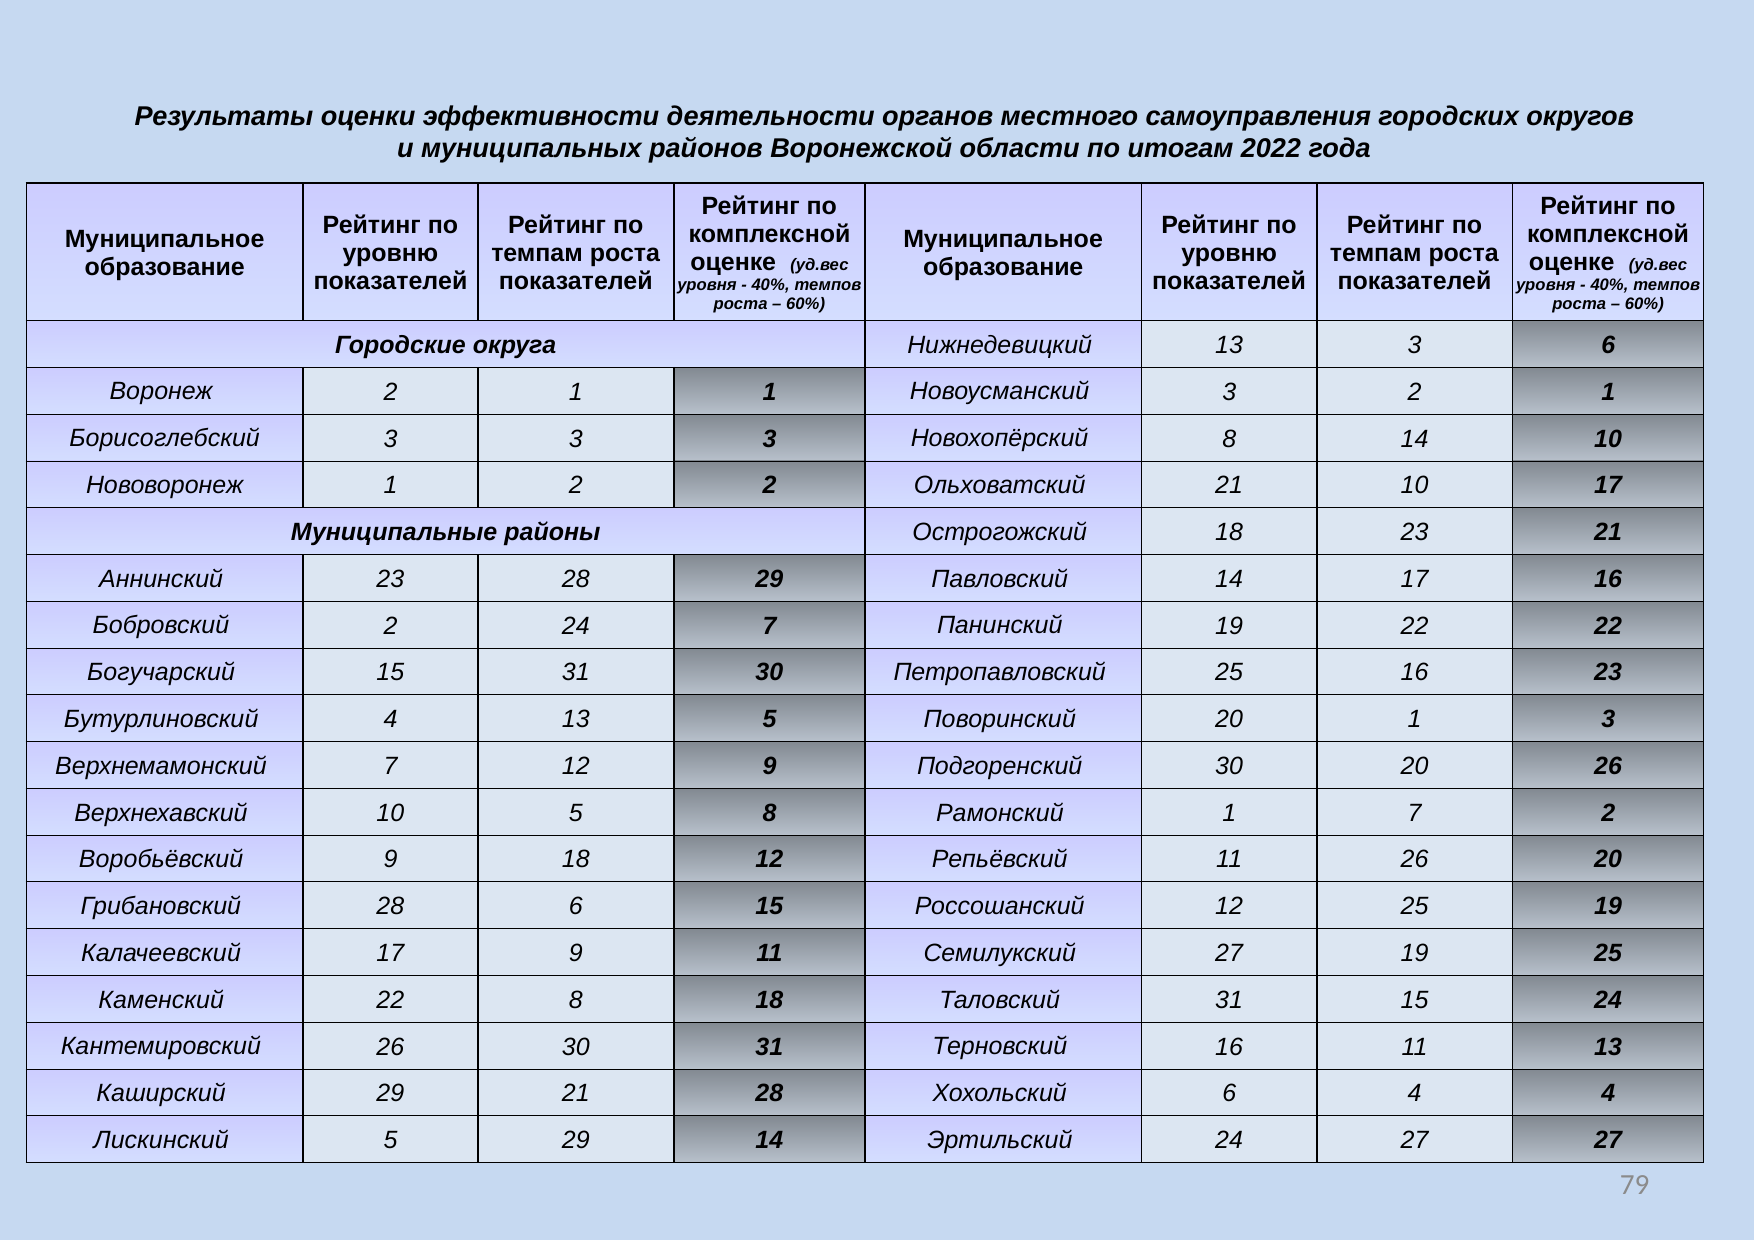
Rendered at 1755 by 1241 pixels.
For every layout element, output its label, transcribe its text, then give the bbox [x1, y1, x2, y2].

table_cell 14 [675, 1116, 864, 1162]
table_cell Семилукский [866, 929, 1141, 975]
table_cell 10 [1318, 462, 1512, 507]
table_cell 28 [675, 1070, 864, 1115]
table_cell Нижнедевицкий [866, 321, 1141, 367]
table_cell 21 [1142, 462, 1316, 507]
table_cell 3 [1142, 368, 1316, 414]
table_cell 31 [1142, 976, 1316, 1022]
table_cell 5 [304, 1116, 477, 1162]
table_cell 4 [1513, 1070, 1703, 1115]
table_cell 21 [1513, 508, 1703, 554]
table_cell 26 [1513, 742, 1703, 788]
table_cell 24 [1513, 976, 1703, 1022]
table_cell 23 [304, 555, 477, 601]
table_cell 3 [479, 415, 673, 461]
table_cell Россошанский [866, 882, 1141, 928]
table_cell 7 [1318, 789, 1512, 835]
table_cell 6 [479, 882, 673, 928]
table_cell 19 [1318, 929, 1512, 975]
table_cell 17 [1318, 555, 1512, 601]
table_cell Верхнехавский [27, 789, 302, 835]
table_cell 6 [1513, 321, 1703, 367]
table_cell 18 [479, 836, 673, 881]
table_cell 2 [1318, 368, 1512, 414]
table_cell 5 [479, 789, 673, 835]
table_header Рейтинг по темпам роста показателей [1318, 184, 1512, 320]
table_cell Борисоглебский [27, 415, 302, 461]
table_cell 7 [675, 602, 864, 648]
table_cell 4 [1318, 1070, 1512, 1115]
table_cell 15 [1318, 976, 1512, 1022]
table_cell 29 [304, 1070, 477, 1115]
table_cell 27 [1513, 1116, 1703, 1162]
table_cell 30 [1142, 742, 1316, 788]
table_cell 22 [1318, 602, 1512, 648]
table_cell 13 [1513, 1023, 1703, 1069]
table_cell 17 [304, 929, 477, 975]
table_cell 11 [1142, 836, 1316, 881]
table_cell Бутурлиновский [27, 695, 302, 741]
table_cell 2 [675, 462, 864, 507]
table_cell 16 [1513, 555, 1703, 601]
table_cell 8 [1142, 415, 1316, 461]
table_cell 13 [479, 695, 673, 741]
table_cell 20 [1142, 695, 1316, 741]
table_cell 18 [675, 976, 864, 1022]
table_cell Бобровский [27, 602, 302, 648]
table_cell Верхнемамонский [27, 742, 302, 788]
table_cell Павловский [866, 555, 1141, 601]
table_cell Каменский [27, 976, 302, 1022]
table_cell 2 [479, 462, 673, 507]
table_cell Богучарский [27, 649, 302, 694]
table_cell 25 [1142, 649, 1316, 694]
table_cell 19 [1142, 602, 1316, 648]
table_cell Калачеевский [27, 929, 302, 975]
table_cell 13 [1142, 321, 1316, 367]
table_cell Ольховатский [866, 462, 1141, 507]
table_cell Кантемировский [27, 1023, 302, 1069]
table_cell 12 [1142, 882, 1316, 928]
table_cell 9 [675, 742, 864, 788]
table_cell 10 [1513, 415, 1703, 461]
table_cell 10 [304, 789, 477, 835]
table_cell 1 [1513, 368, 1703, 414]
table_cell 15 [304, 649, 477, 694]
table_cell Муниципальные районы [27, 508, 864, 554]
table_cell 3 [1513, 695, 1703, 741]
table_cell Рамонский [866, 789, 1141, 835]
table_cell Петропавловский [866, 649, 1141, 694]
table_cell 23 [1513, 649, 1703, 694]
table_cell 2 [304, 368, 477, 414]
table_cell 15 [675, 882, 864, 928]
table_cell 30 [479, 1023, 673, 1069]
table_cell Нововоронеж [27, 462, 302, 507]
table_cell Поворинский [866, 695, 1141, 741]
table_cell 26 [1318, 836, 1512, 881]
table_cell Репьёвский [866, 836, 1141, 881]
table_cell Аннинский [27, 555, 302, 601]
table_cell 31 [675, 1023, 864, 1069]
table_cell Терновский [866, 1023, 1141, 1069]
table_cell 8 [675, 789, 864, 835]
table_cell 14 [1142, 555, 1316, 601]
table_cell 2 [1513, 789, 1703, 835]
table_cell 17 [1513, 462, 1703, 507]
table_cell 4 [304, 695, 477, 741]
table_cell 29 [675, 555, 864, 601]
table_cell 18 [1142, 508, 1316, 554]
table_cell 9 [304, 836, 477, 881]
table_cell 14 [1318, 415, 1512, 461]
table_cell 23 [1318, 508, 1512, 554]
table_cell 19 [1513, 882, 1703, 928]
table_cell Подгоренский [866, 742, 1141, 788]
table_cell 9 [479, 929, 673, 975]
table_cell 1 [1142, 789, 1316, 835]
table_cell Панинский [866, 602, 1141, 648]
table_cell 22 [304, 976, 477, 1022]
table_cell Воронеж [27, 368, 302, 414]
table_cell 12 [675, 836, 864, 881]
table_header Рейтинг по уровню показателей [304, 184, 477, 320]
table_header Муниципальное образование [27, 184, 302, 320]
table_cell Каширский [27, 1070, 302, 1115]
table_cell 25 [1318, 882, 1512, 928]
table_cell Воробьёвский [27, 836, 302, 881]
table_cell Хохольский [866, 1070, 1141, 1115]
table_cell 27 [1142, 929, 1316, 975]
table_cell Грибановский [27, 882, 302, 928]
table_cell Острогожский [866, 508, 1141, 554]
table_cell 5 [675, 695, 864, 741]
table_cell 27 [1318, 1116, 1512, 1162]
table_cell 16 [1318, 649, 1512, 694]
table_cell 3 [675, 415, 864, 461]
table_cell 25 [1513, 929, 1703, 975]
table_header Муниципальное образование [866, 184, 1141, 320]
table_header Рейтинг по комплексной оценке (уд.вес уровня - 40%, темпов роста – 60%) [1513, 184, 1703, 320]
table_cell 16 [1142, 1023, 1316, 1069]
table_cell 29 [479, 1116, 673, 1162]
table_cell 28 [304, 882, 477, 928]
table_cell 7 [304, 742, 477, 788]
table_cell 2 [304, 602, 477, 648]
table_cell 28 [479, 555, 673, 601]
table_cell Новохопёрский [866, 415, 1141, 461]
slide_number 79 [1257, 1163, 1667, 1216]
table_cell 24 [479, 602, 673, 648]
table_cell 26 [304, 1023, 477, 1069]
table_cell Таловский [866, 976, 1141, 1022]
table_cell 3 [1318, 321, 1512, 367]
table_cell 12 [479, 742, 673, 788]
table_cell 30 [675, 649, 864, 694]
table_cell Эртильский [866, 1116, 1141, 1162]
table_cell 1 [1318, 695, 1512, 741]
table_header Рейтинг по темпам роста показателей [479, 184, 673, 320]
table_cell 11 [1318, 1023, 1512, 1069]
table_cell 3 [304, 415, 477, 461]
table_cell Лискинский [27, 1116, 302, 1162]
table_cell 1 [304, 462, 477, 507]
table_cell 1 [479, 368, 673, 414]
table_cell 20 [1318, 742, 1512, 788]
table_cell Городские округа [27, 321, 864, 367]
table_cell Новоусманский [866, 368, 1141, 414]
table_cell 22 [1513, 602, 1703, 648]
table_header Рейтинг по уровню показателей [1142, 184, 1316, 320]
text_box Результаты оценки эффективности деятельности органов местного самоуправления городских округов и муниципальных районов Воронежской области по итогам 2022 года [109, 89, 1658, 172]
table_cell 11 [675, 929, 864, 975]
table_cell 24 [1142, 1116, 1316, 1162]
table_cell 20 [1513, 836, 1703, 881]
table_cell 21 [479, 1070, 673, 1115]
table_header Рейтинг по комплексной оценке (уд.вес уровня - 40%, темпов роста – 60%) [675, 184, 864, 320]
table_cell 8 [479, 976, 673, 1022]
table_cell 1 [675, 368, 864, 414]
table_cell 6 [1142, 1070, 1316, 1115]
table_cell 31 [479, 649, 673, 694]
